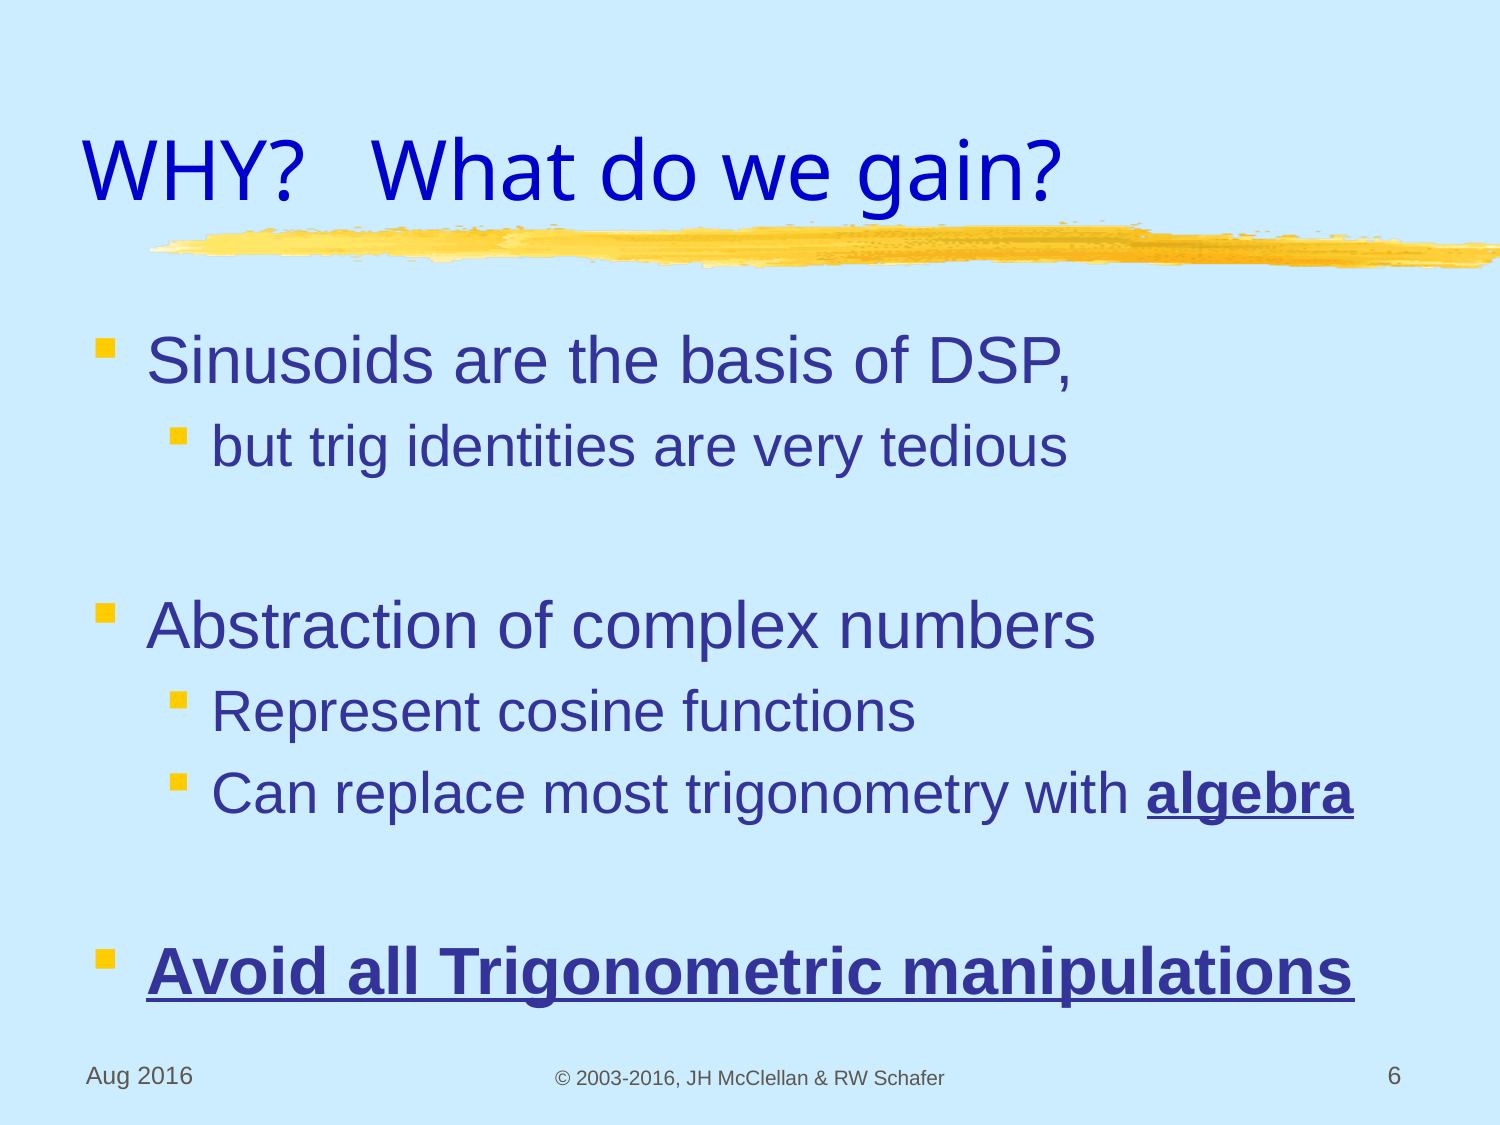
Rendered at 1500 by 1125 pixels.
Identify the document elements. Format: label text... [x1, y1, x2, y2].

list Sinusoids are the basis of DSP, but trig identities are very tedious Abstraction of complex numbers Represent cosine functions Can replace most trigonometry with algebra Avoid all Trigonometric manipulations [74, 309, 1417, 994]
slide_number 6 [1103, 1021, 1417, 1098]
picture [150, 215, 1500, 279]
title WHY? What do we gain? [66, 37, 1342, 226]
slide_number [70, 1021, 384, 1098]
footer © 2003-2016, JH McClellan & RW Schafer [512, 1021, 988, 1098]
